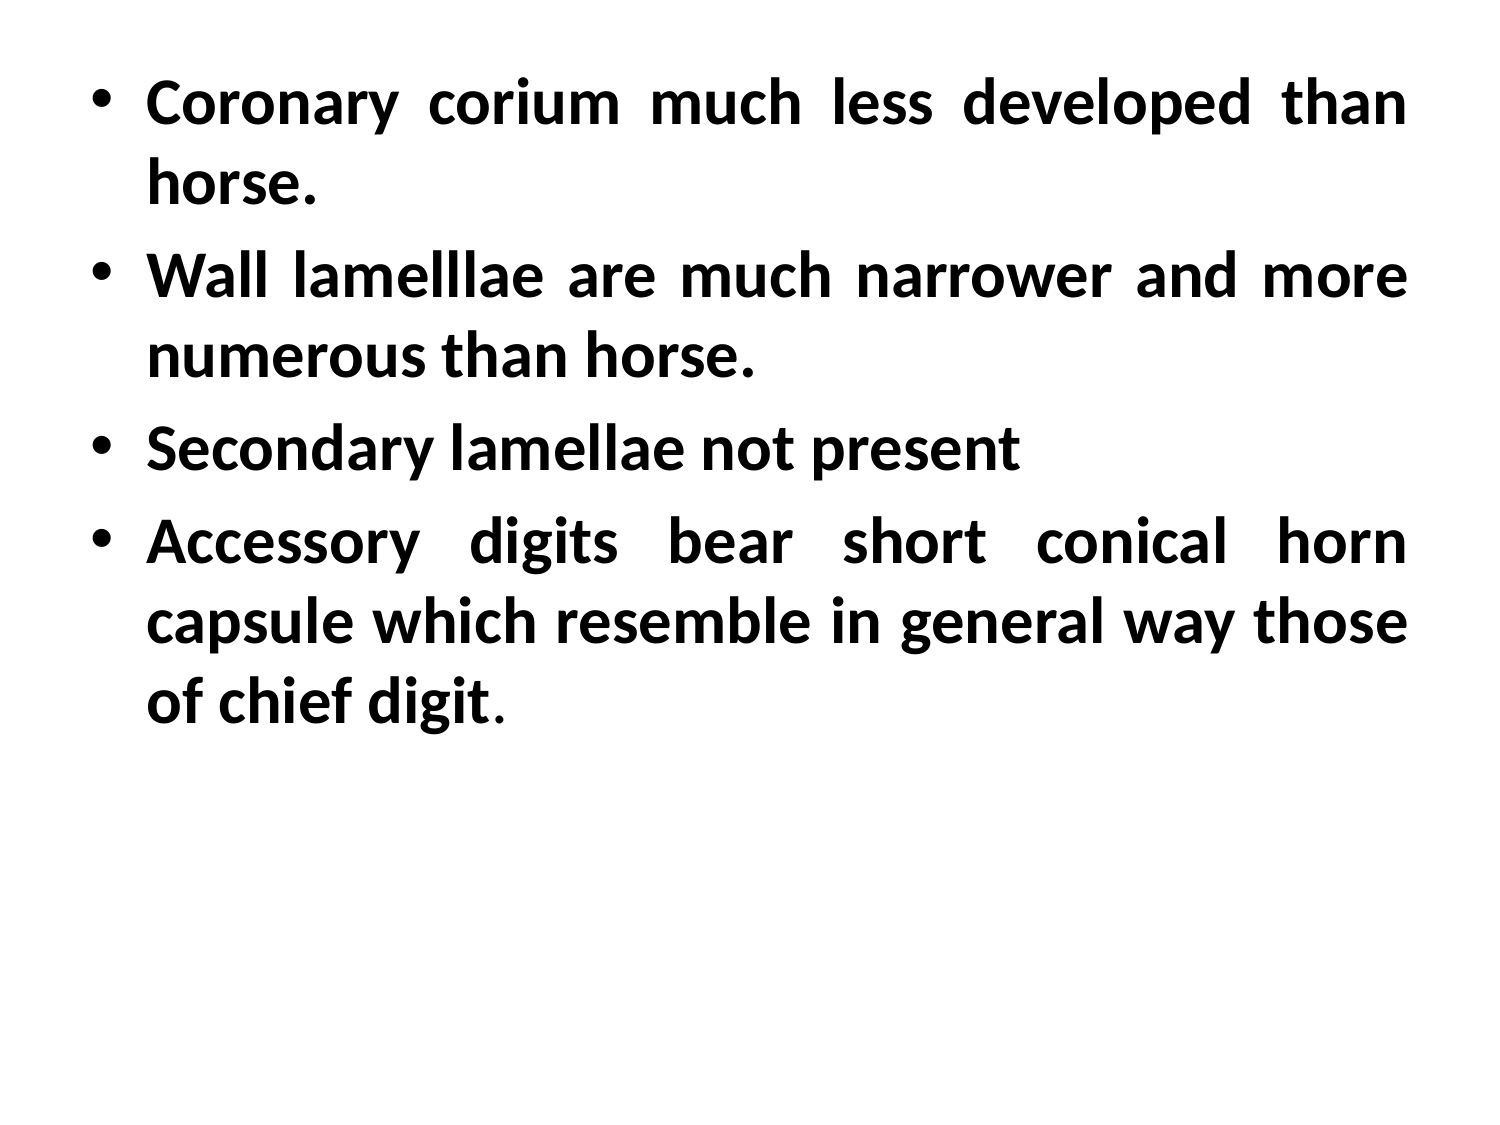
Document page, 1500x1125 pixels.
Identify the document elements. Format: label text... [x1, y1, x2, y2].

list Coronary corium much less developed than horse. Wall lamelllae are much narrower and more numerous than horse. Secondary lamellae not present Accessory digits bear short conical horn capsule which resemble in general way those of chief digit. [75, 50, 1425, 1005]
